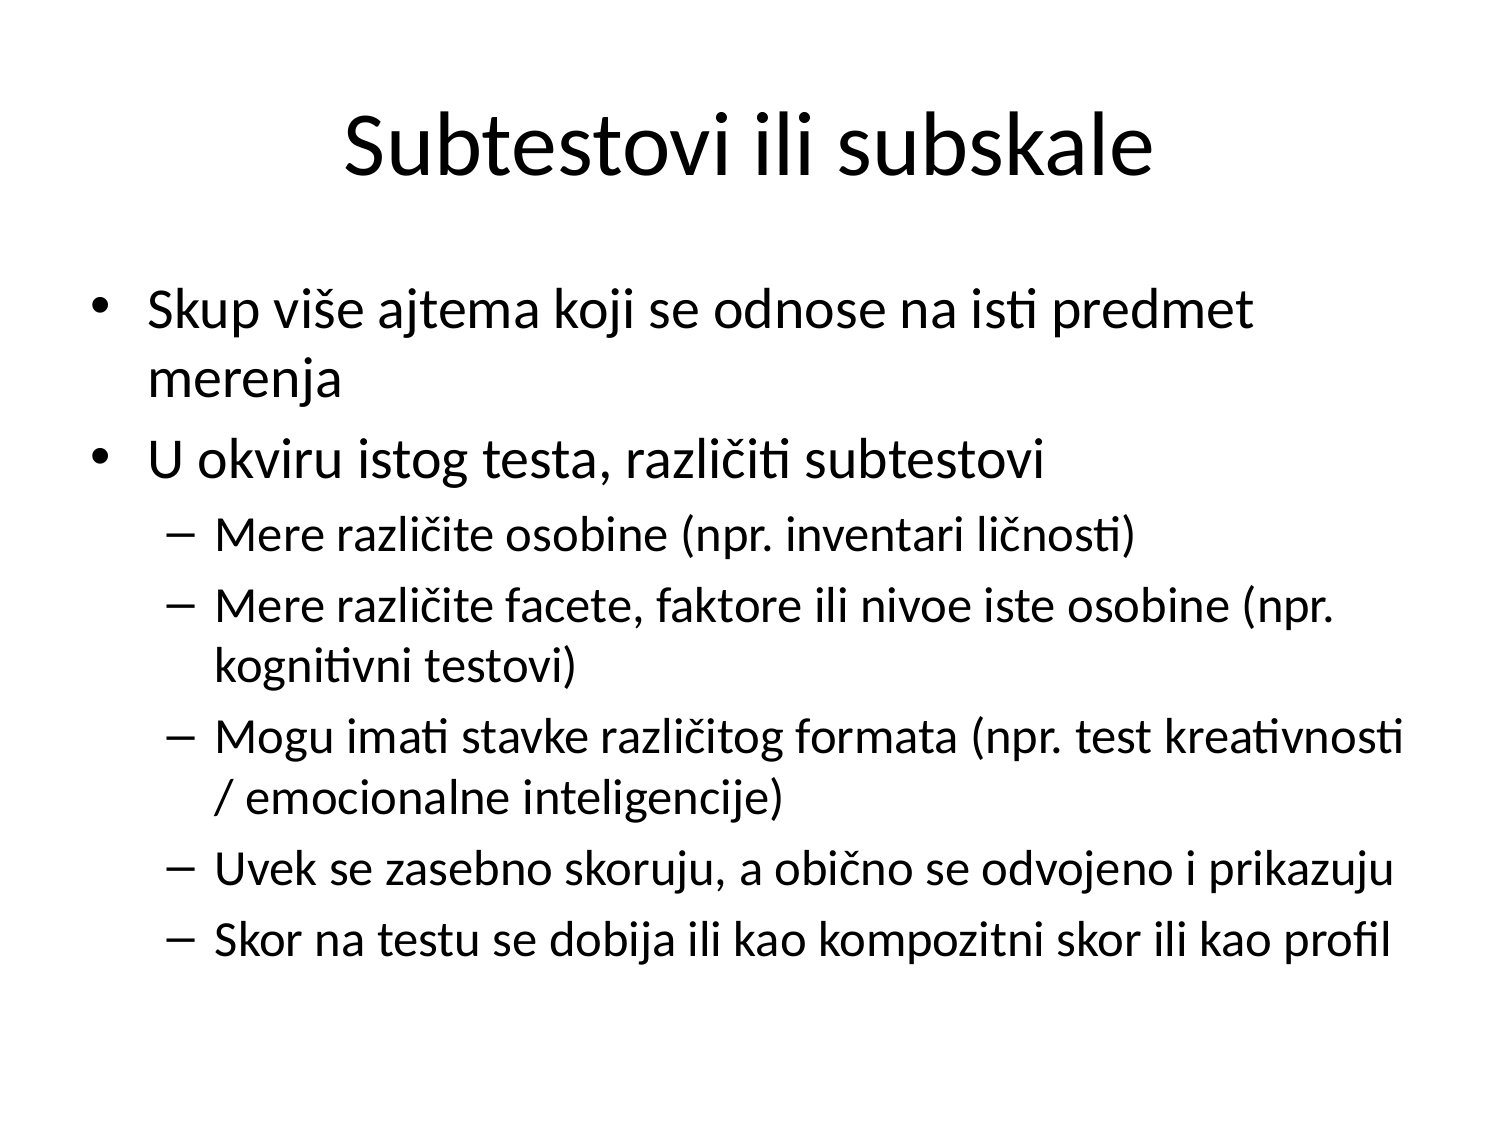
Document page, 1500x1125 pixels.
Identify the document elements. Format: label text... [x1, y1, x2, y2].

list Skup više ajtema koji se odnose na isti predmet merenja U okviru istog testa, različiti subtestovi Mere različite osobine (npr. inventari ličnosti) Mere različite facete, faktore ili nivoe iste osobine (npr. kognitivni testovi) Mogu imati stavke različitog formata (npr. test kreativnosti / emocionalne inteligencije) Uvek se zasebno skoruju, a obično se odvojeno i prikazuju Skor na testu se dobija ili kao kompozitni skor ili kao profil [75, 262, 1425, 1005]
title Subtestovi ili subskale [75, 45, 1425, 233]
